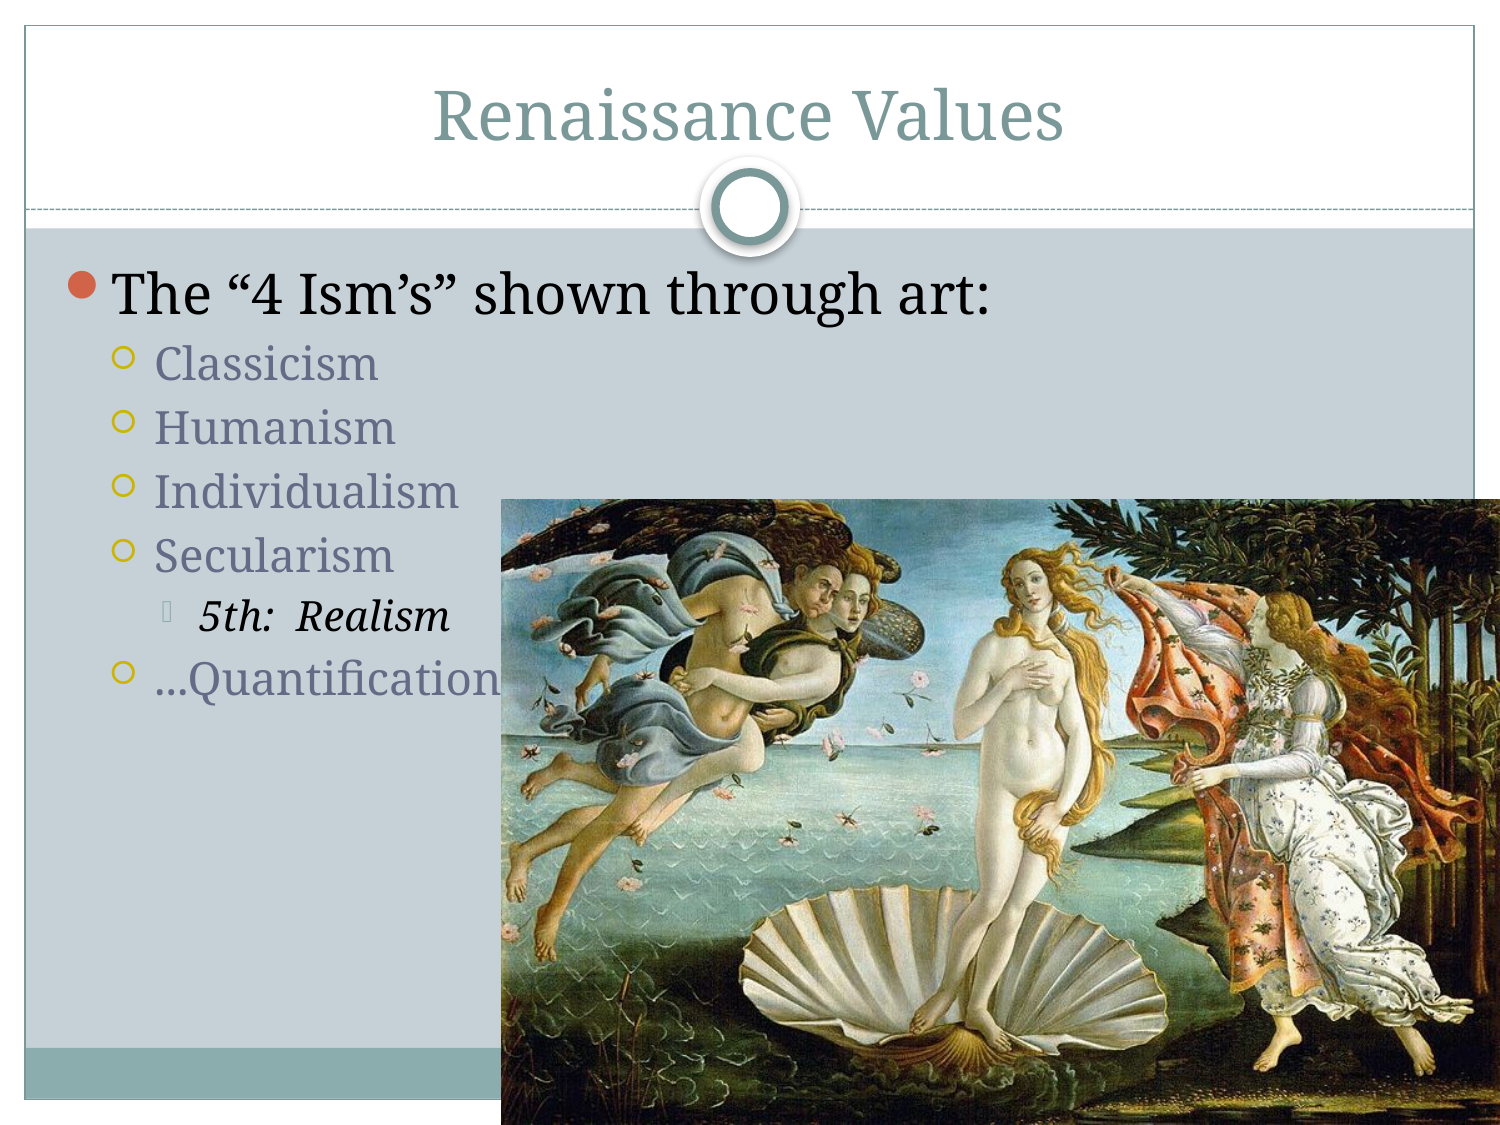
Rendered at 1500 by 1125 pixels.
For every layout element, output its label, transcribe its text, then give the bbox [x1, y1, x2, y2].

list The “4 Ism’s” shown through art: Classicism Humanism Individualism Secularism 5th: Realism ...Quantification [49, 250, 1445, 1001]
title Renaissance Values [49, 37, 1450, 162]
picture [501, 499, 1500, 1125]
